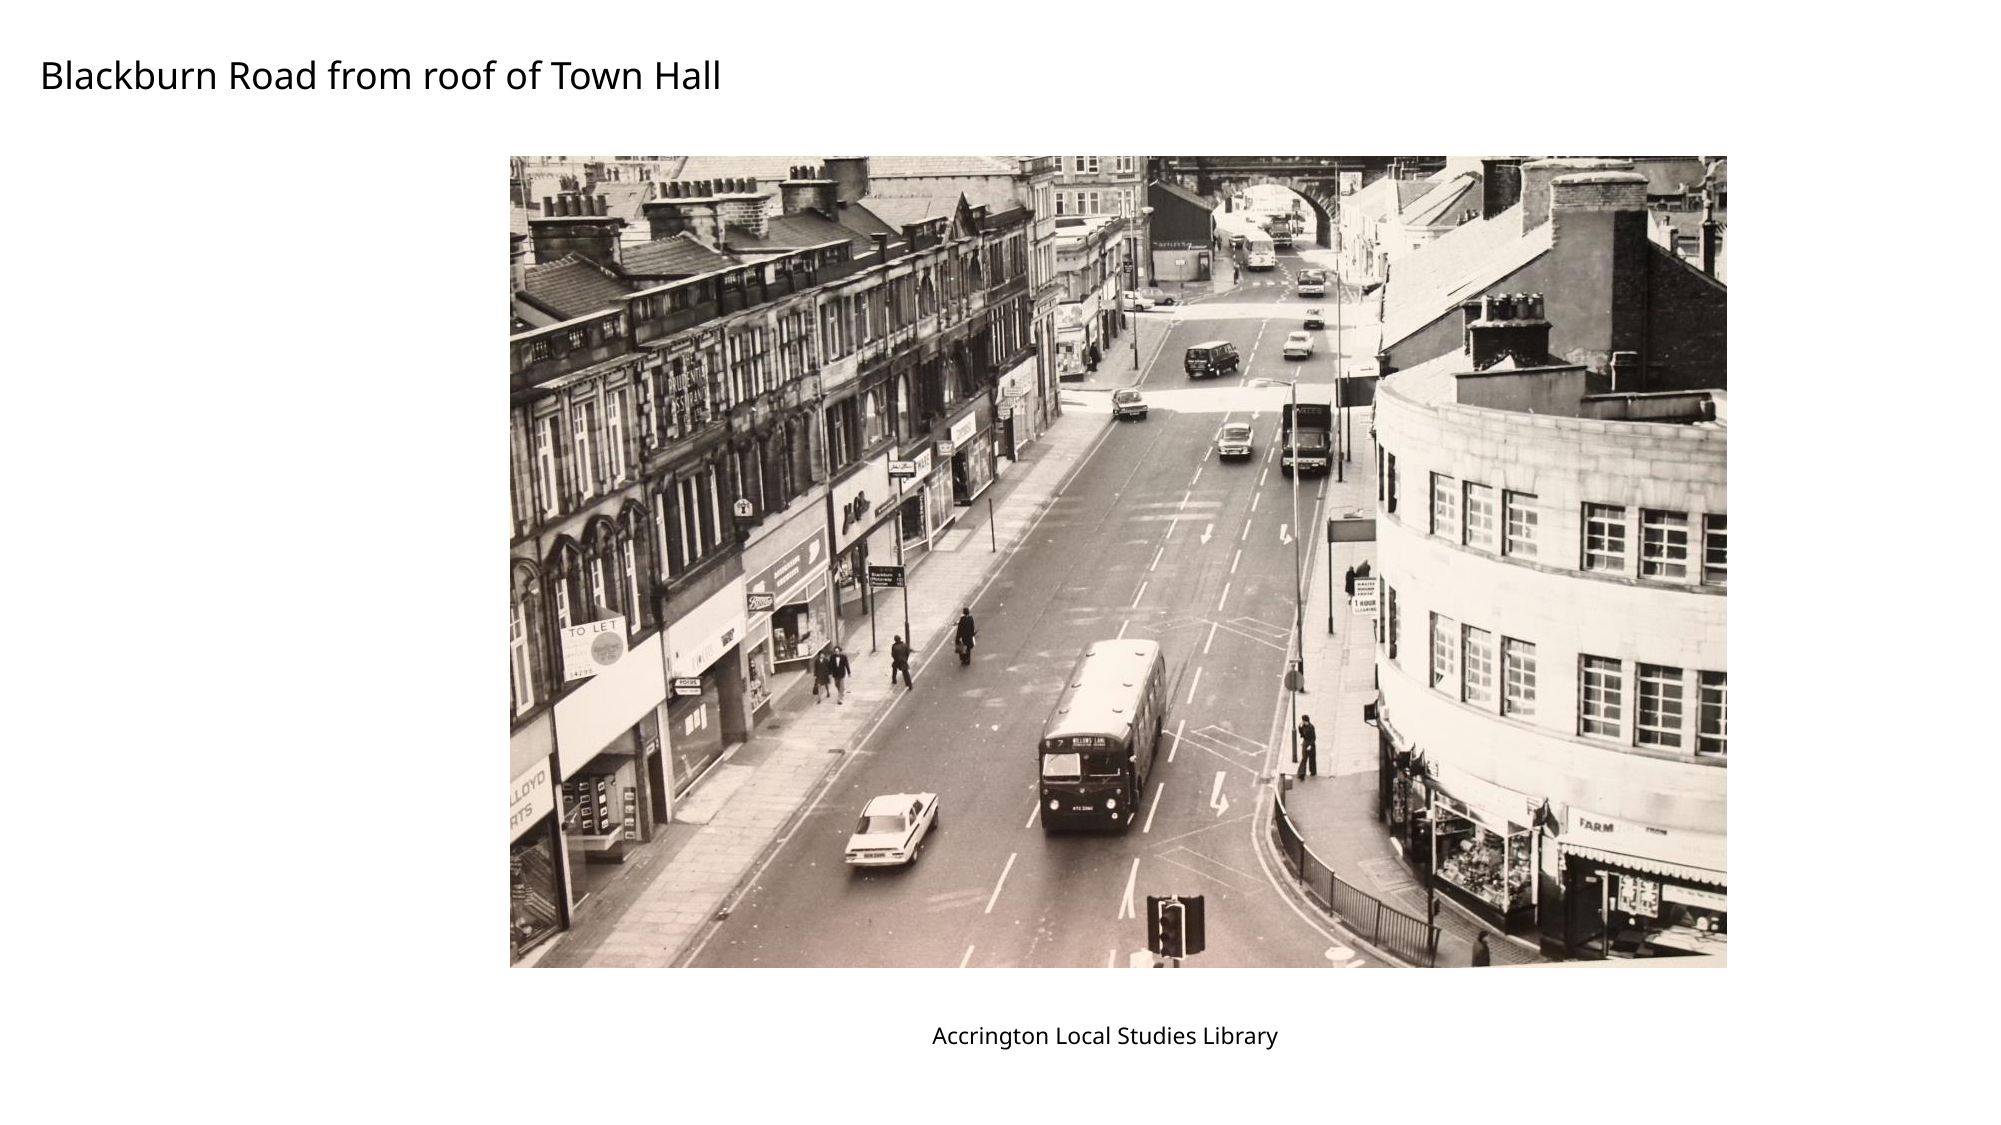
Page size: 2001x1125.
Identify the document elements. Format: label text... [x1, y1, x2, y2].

text_box Accrington Local Studies Library [917, 998, 1320, 1076]
text_box Blackburn Road from roof of Town Hall [25, 49, 1000, 126]
picture [510, 156, 1727, 969]
